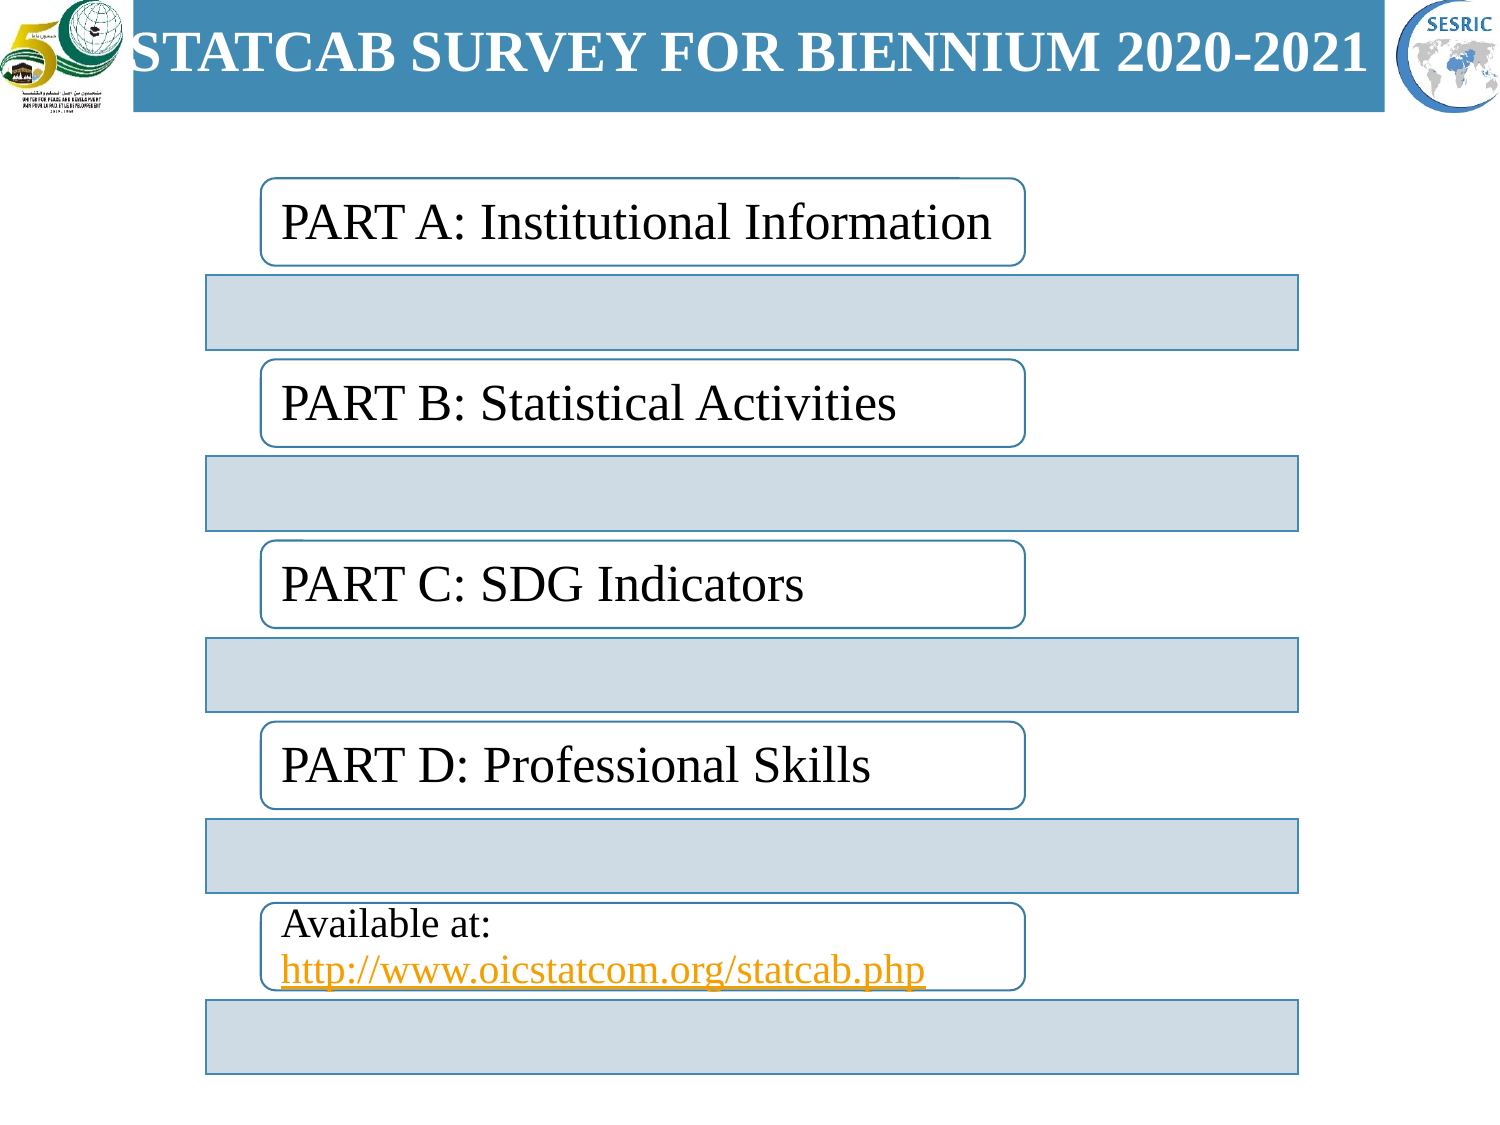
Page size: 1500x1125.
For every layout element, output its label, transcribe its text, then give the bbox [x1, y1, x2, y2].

picture [0, 0, 123, 113]
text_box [206, 168, 1298, 1075]
picture [1396, 0, 1500, 113]
title STATCAB SURVEY FOR BIENNIUM 2020-2021 [111, 1, 1389, 105]
